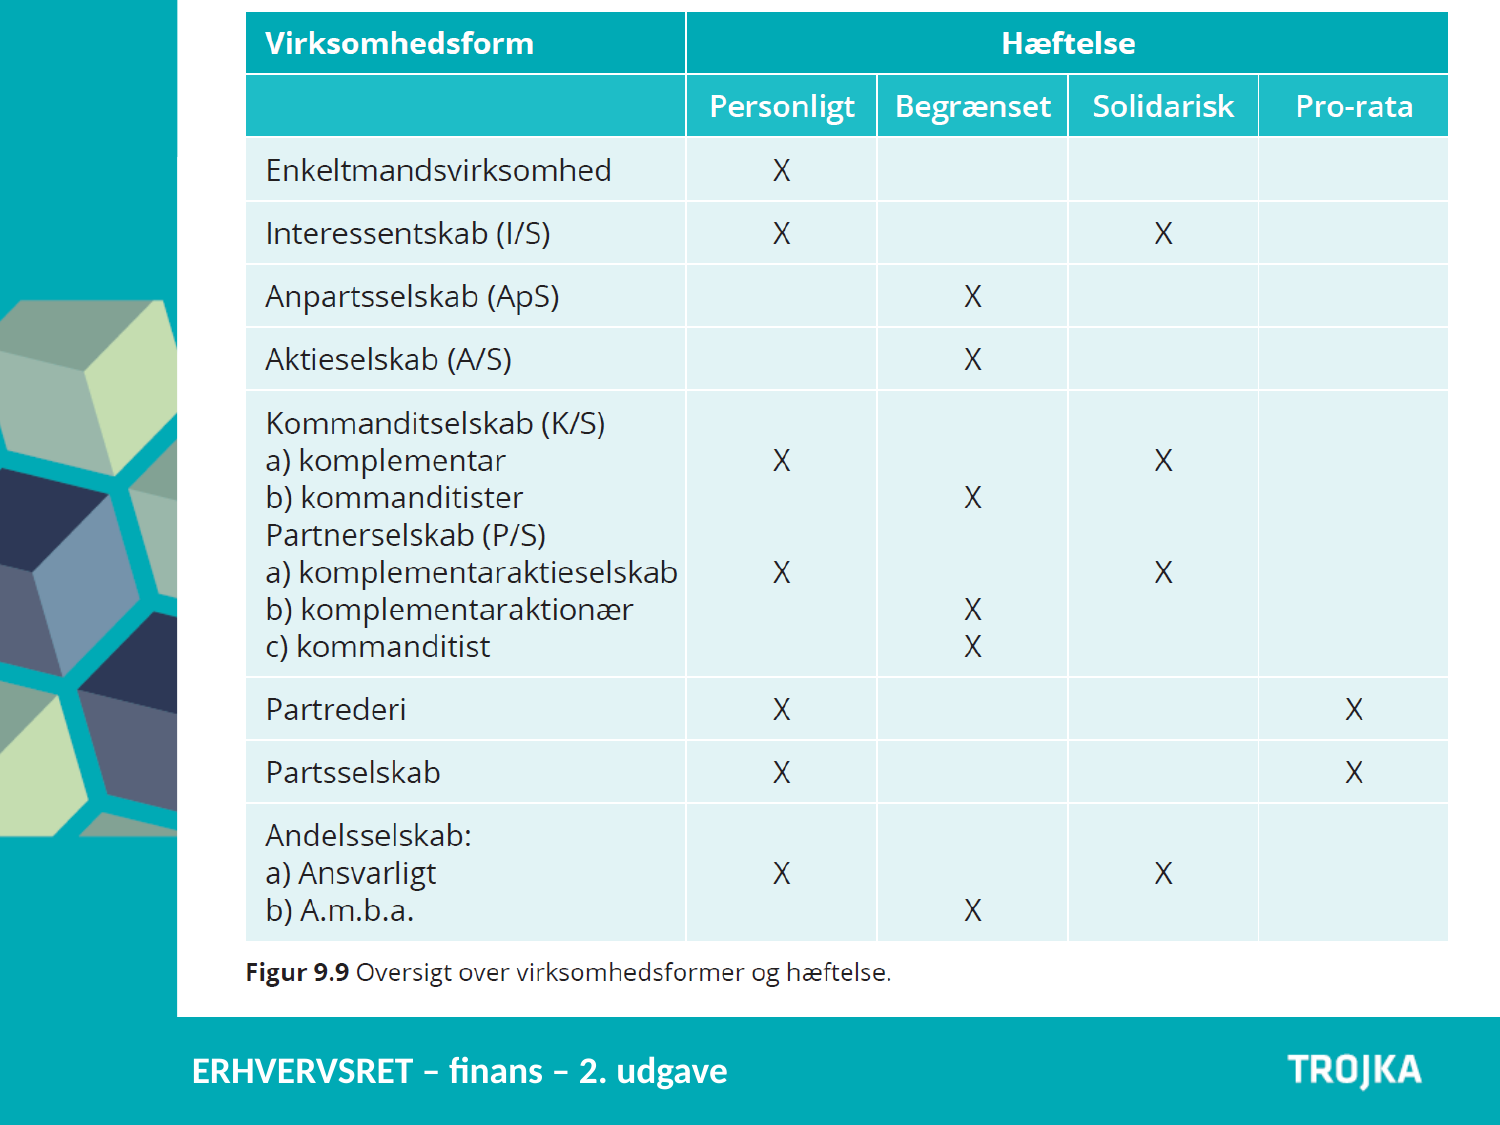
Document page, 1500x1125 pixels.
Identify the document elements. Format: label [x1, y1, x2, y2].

picture [229, 0, 1465, 1012]
